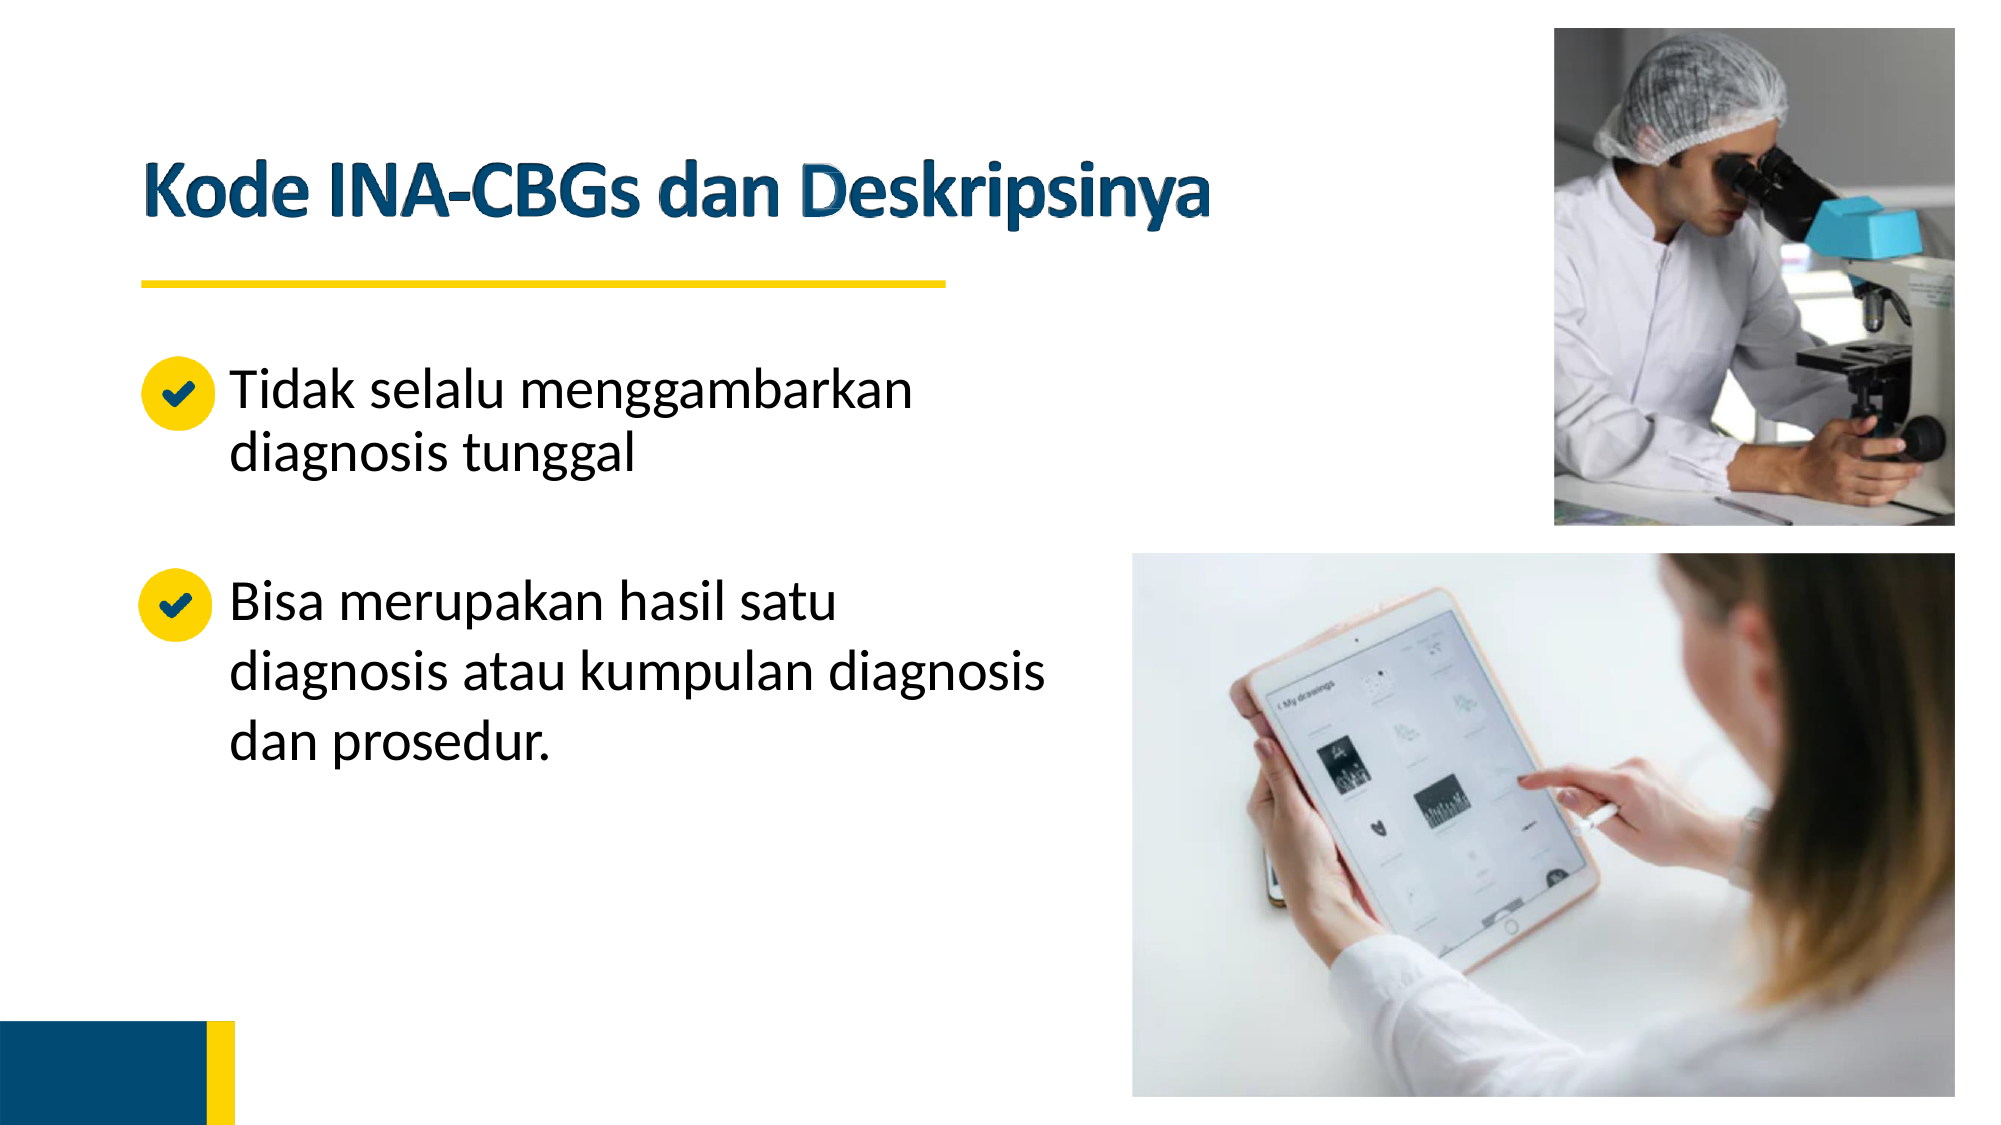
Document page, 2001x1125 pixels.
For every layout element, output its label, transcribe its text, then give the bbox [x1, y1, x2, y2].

picture [0, 1021, 236, 1125]
picture [1554, 27, 1955, 526]
text_box [141, 280, 946, 288]
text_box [146, 159, 778, 219]
picture [1132, 553, 1955, 1097]
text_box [801, 159, 1209, 233]
text_box Tidak selalu menggambarkan diagnosis tunggal Bisa merupakan hasil satu diagnosis atau kumpulan diagnosis dan prosedur. [227, 347, 1053, 772]
picture [138, 567, 212, 642]
picture [141, 356, 215, 431]
